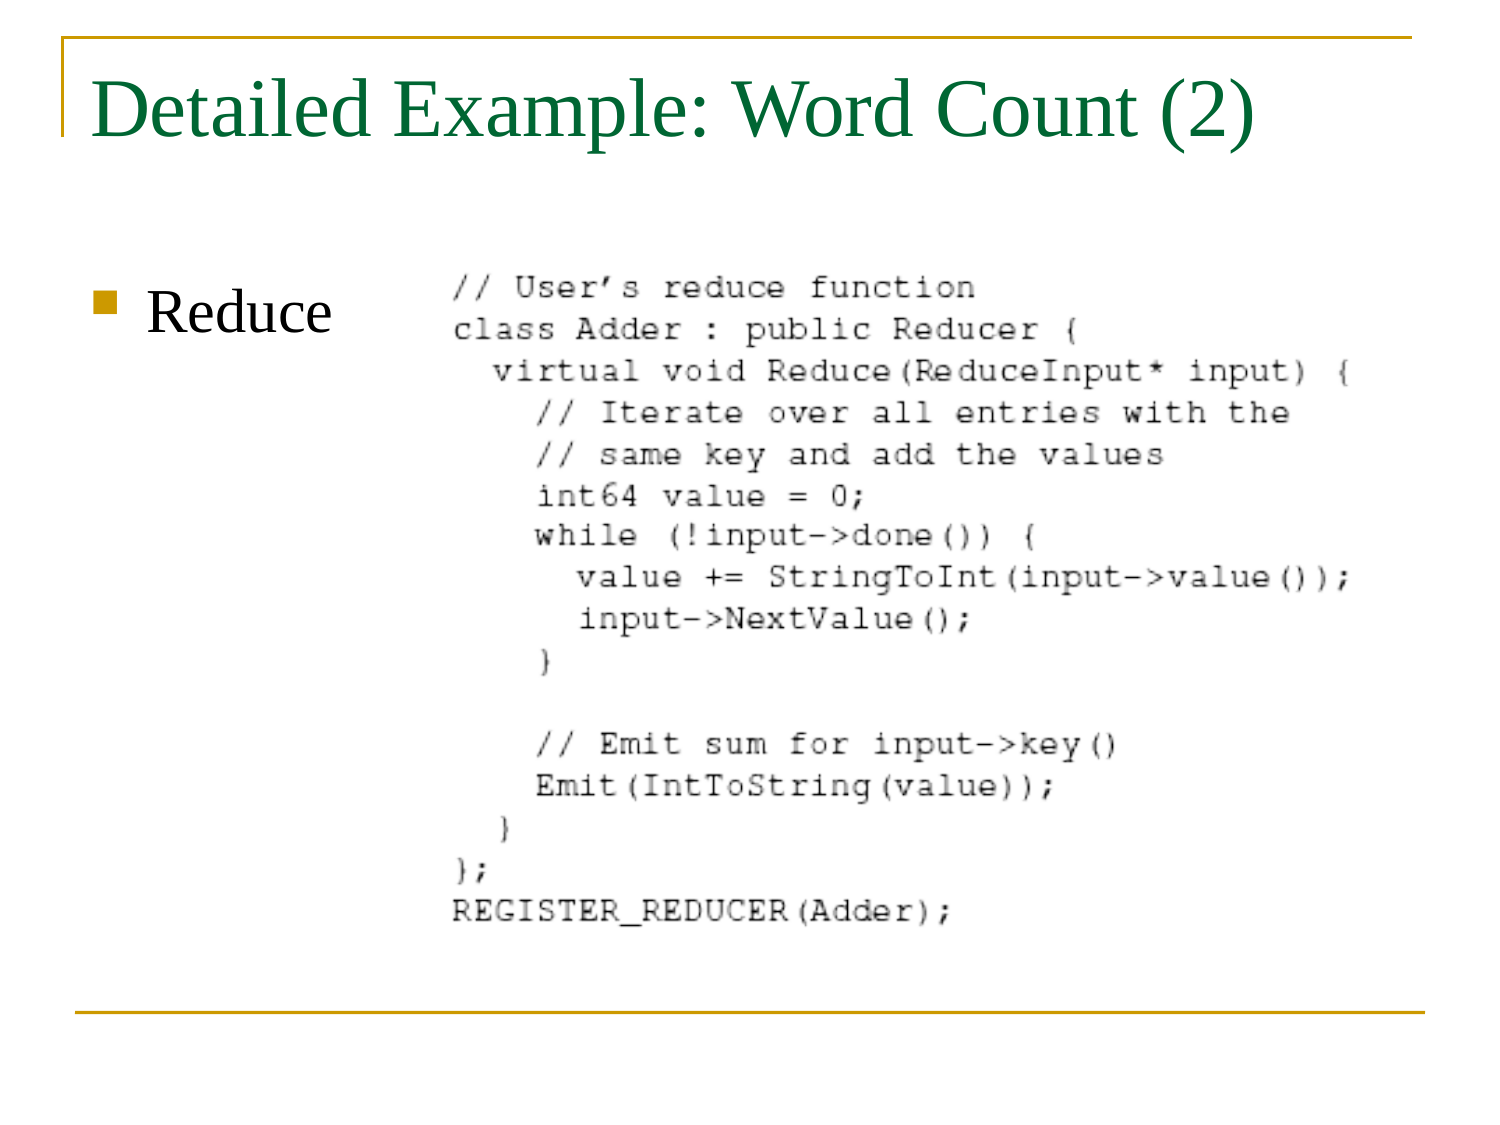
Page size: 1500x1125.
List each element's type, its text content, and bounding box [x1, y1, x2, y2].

list Reduce [75, 262, 1425, 1006]
picture [437, 268, 1430, 951]
title Detailed Example: Word Count (2) [75, 45, 1425, 233]
